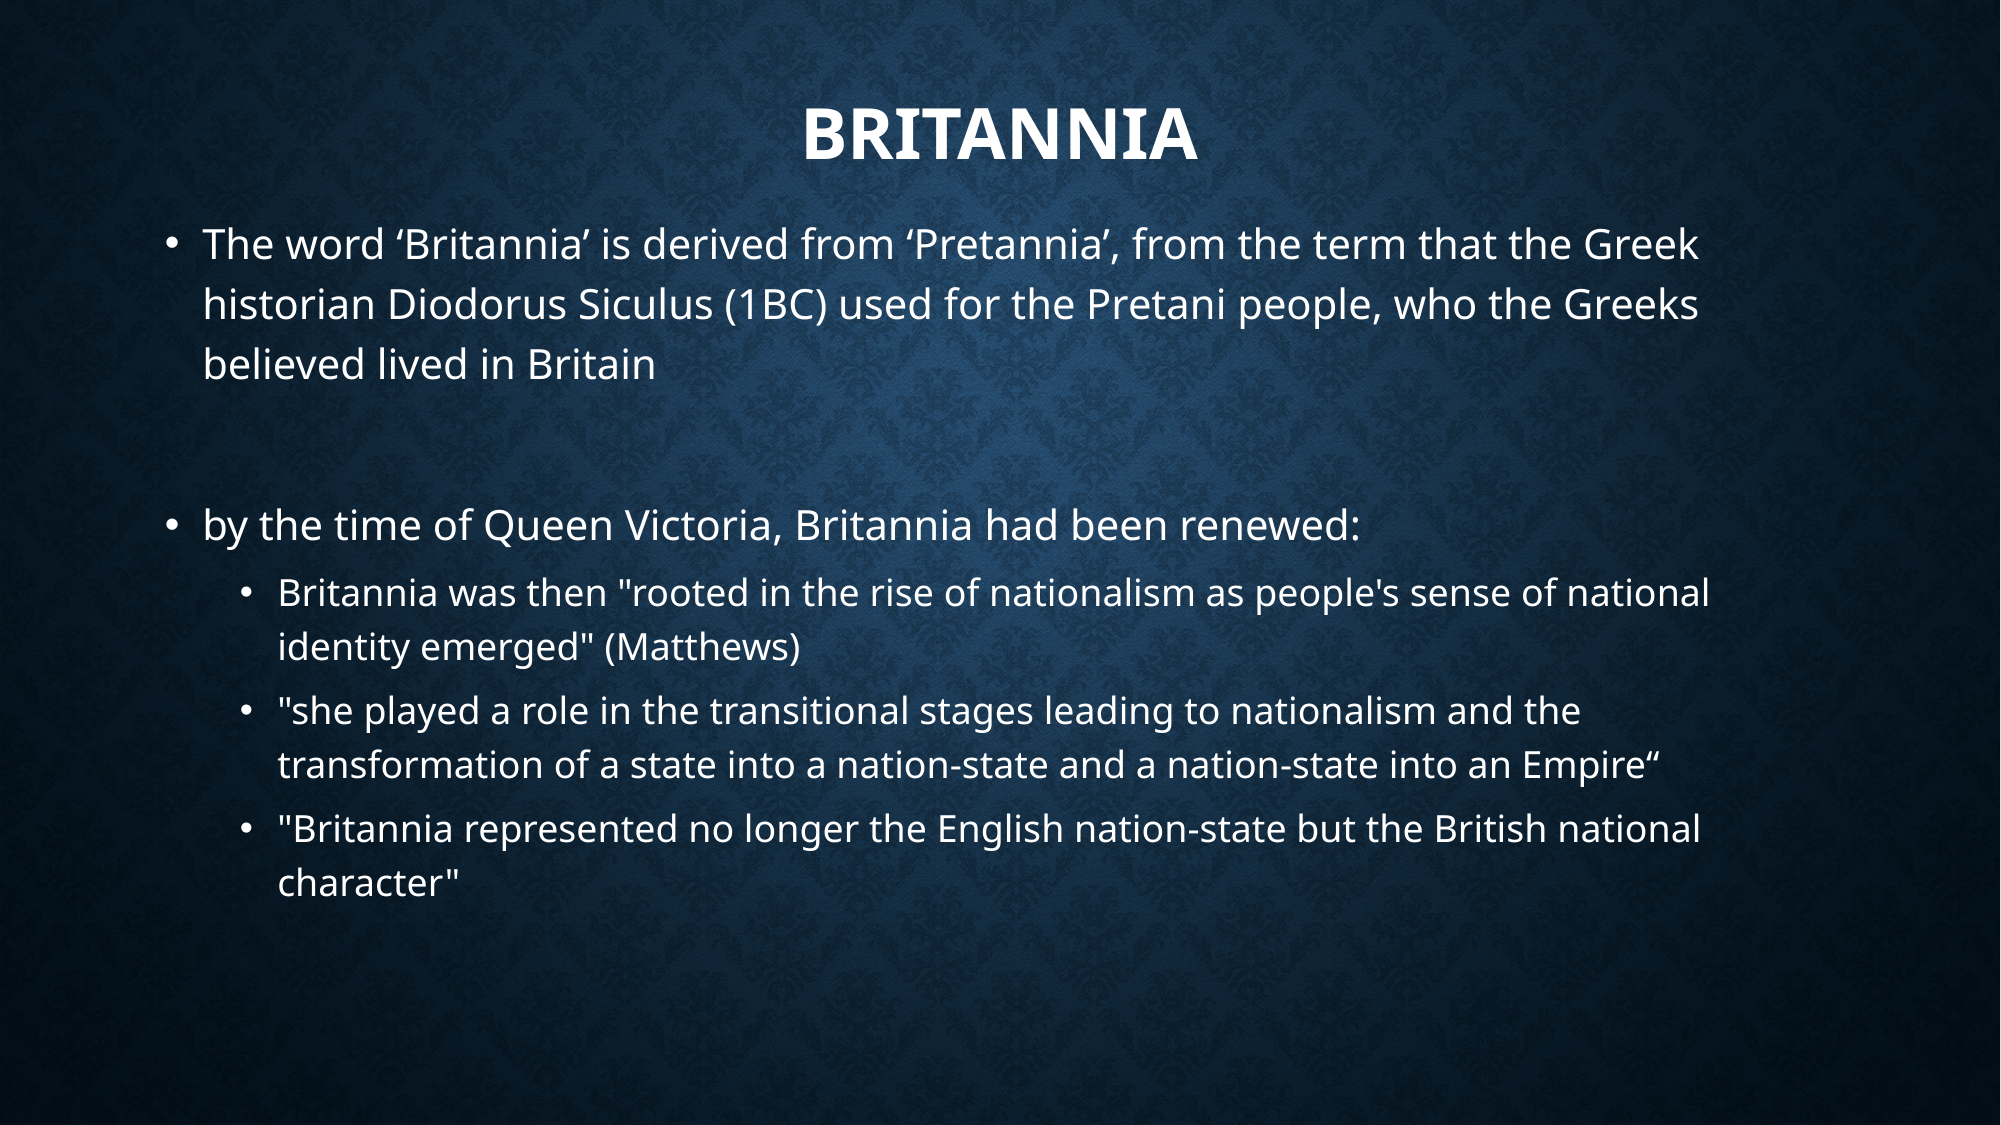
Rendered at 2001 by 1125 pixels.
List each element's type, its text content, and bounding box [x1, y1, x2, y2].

title Britannia [149, 73, 1849, 200]
list The word ‘Britannia’ is derived from ‘Pretannia’, from the term that the Greek historian Diodorus Siculus (1BC) used for the Pretani people, who the Greeks believed lived in Britain by the time of Queen Victoria, Britannia had been renewed: Britannia was then "rooted in the rise of nationalism as people's sense of national identity emerged" (Matthews) "she played a role in the transitional stages leading to nationalism and the transformation of a state into a nation-state and a nation-state into an Empire“ "Britannia represented no longer the English nation-state but the British national character" [149, 200, 1849, 1029]
